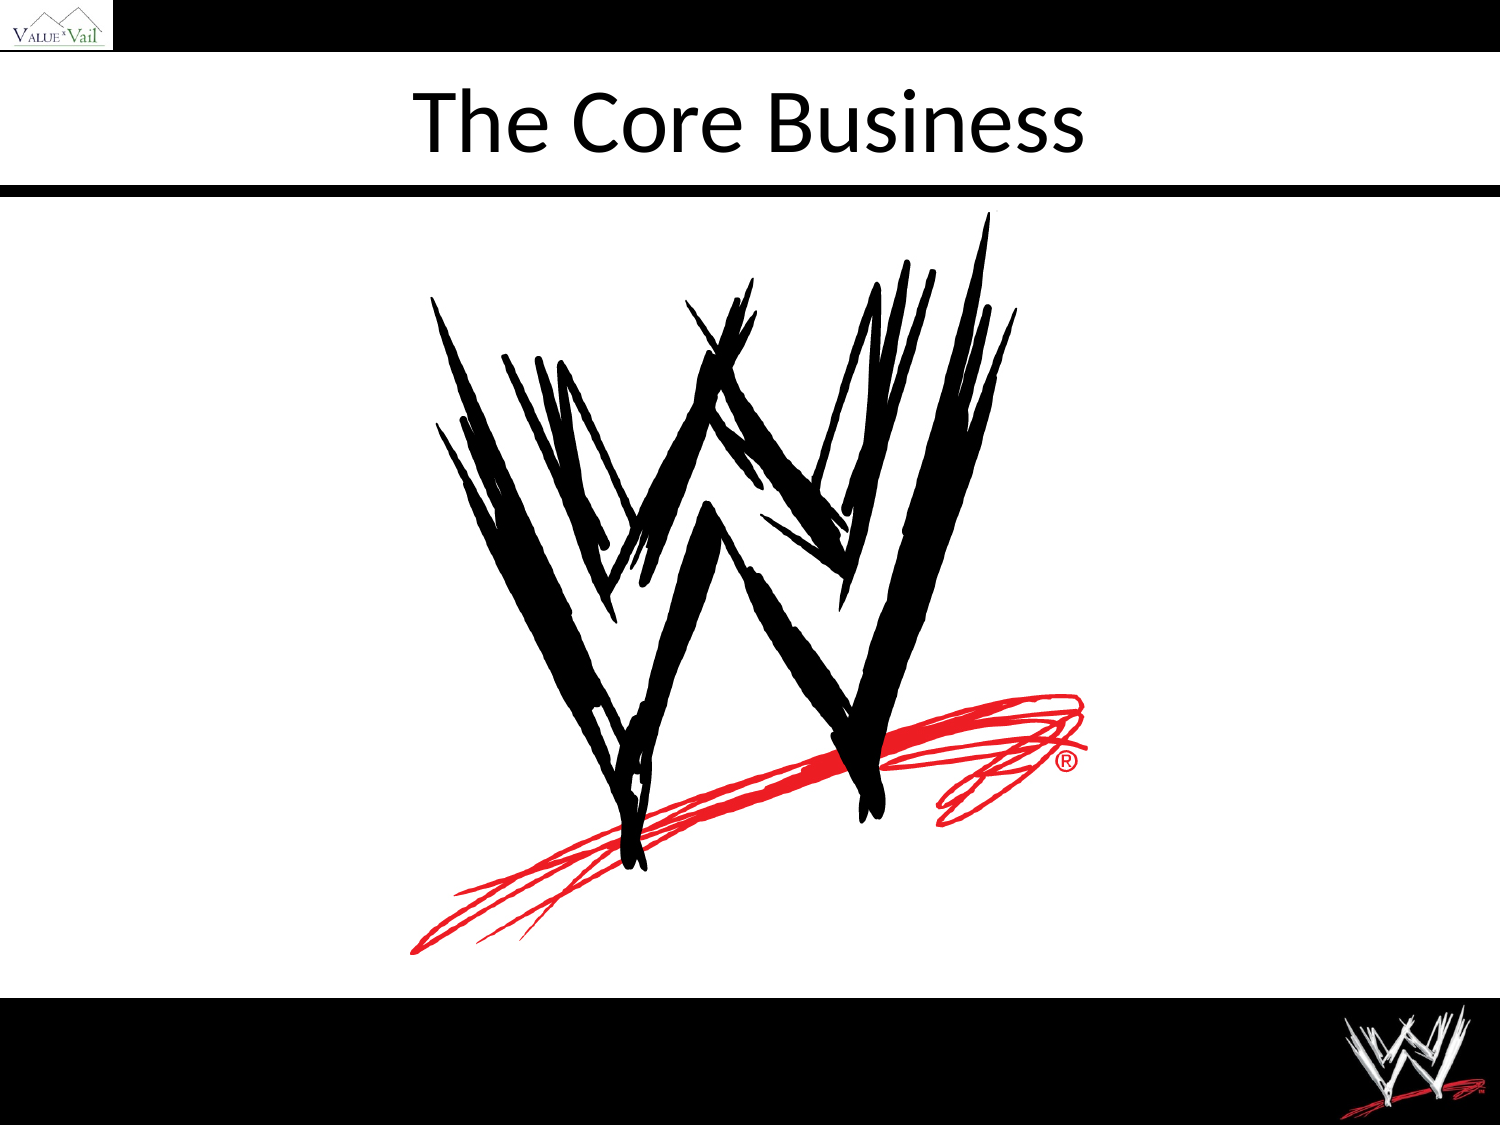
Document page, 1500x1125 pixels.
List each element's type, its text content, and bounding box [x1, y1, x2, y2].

picture [410, 212, 1088, 955]
picture [1325, 999, 1500, 1125]
picture [0, 0, 113, 50]
title The Core Business [75, 45, 1425, 188]
